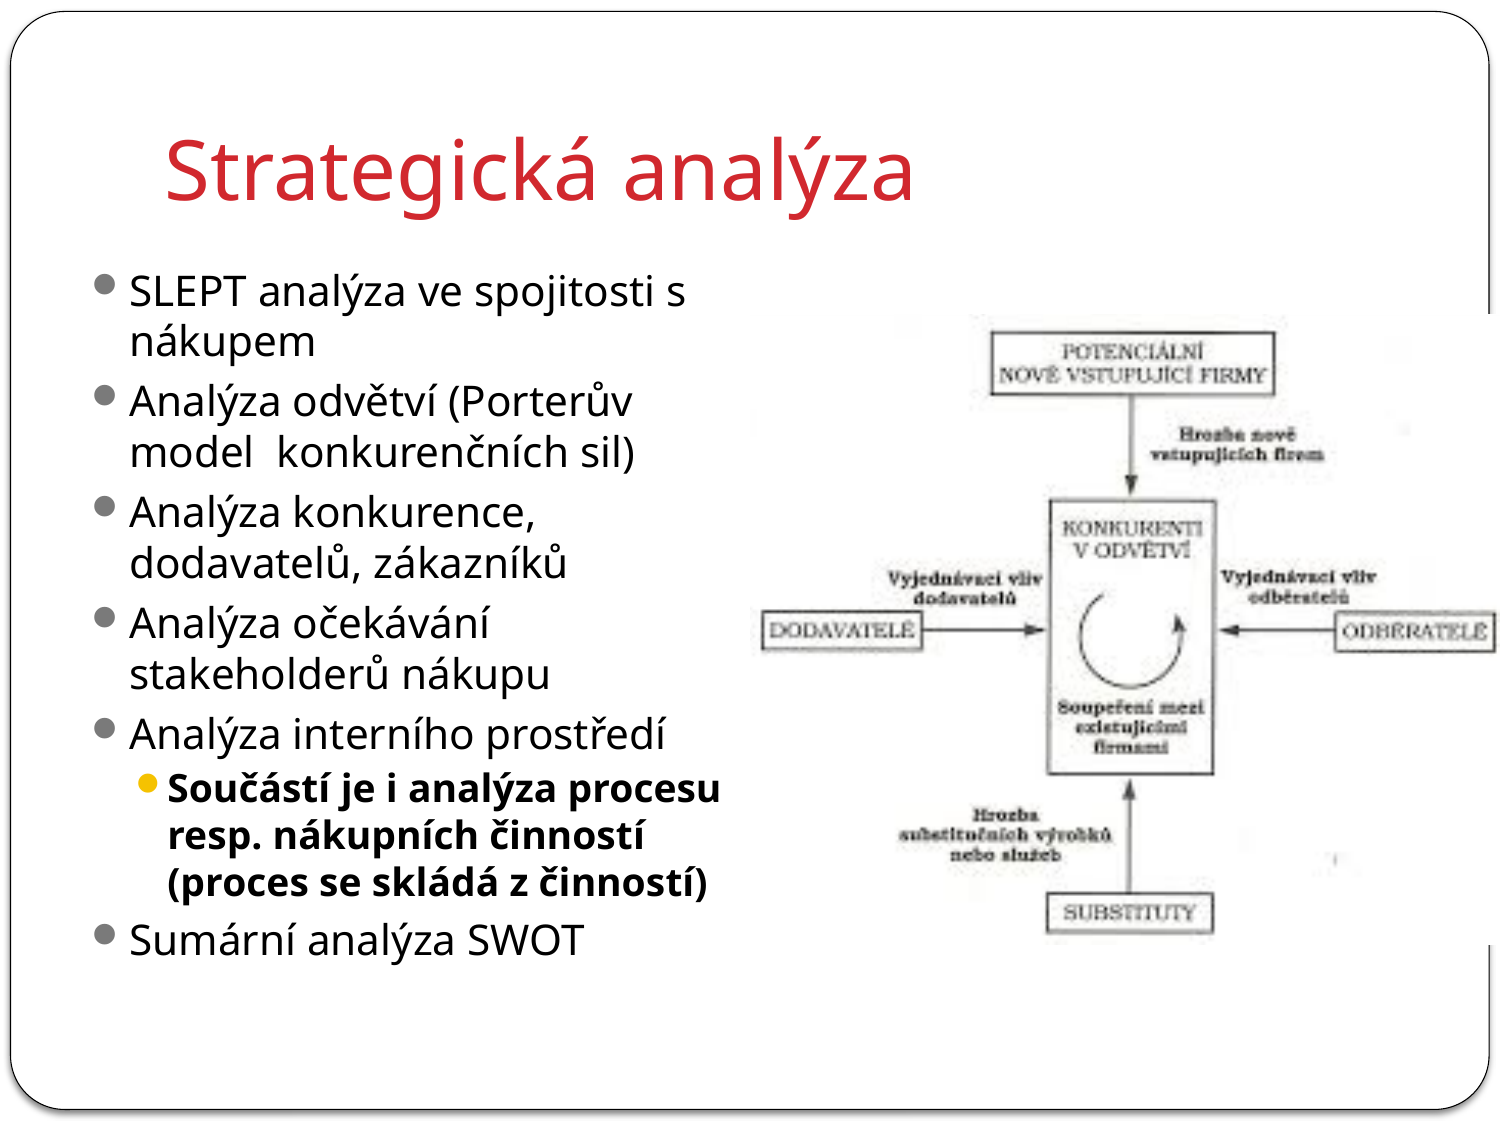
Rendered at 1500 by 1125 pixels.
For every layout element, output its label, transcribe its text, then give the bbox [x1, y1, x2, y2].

list SLEPT analýza ve spojitosti s nákupem Analýza odvětví (Porterův model konkurenčních sil) Analýza konkurence, dodavatelů, zákazníků Analýza očekávání stakeholderů nákupu Analýza interního prostředí Součástí je i analýza procesu resp. nákupních činností (proces se skládá z činností) Sumární analýza SWOT [76, 196, 774, 976]
picture [749, 314, 1500, 946]
text_box [50, 1, 101, 52]
text_box [25, 0, 76, 27]
title Strategická analýza [150, 45, 1425, 233]
